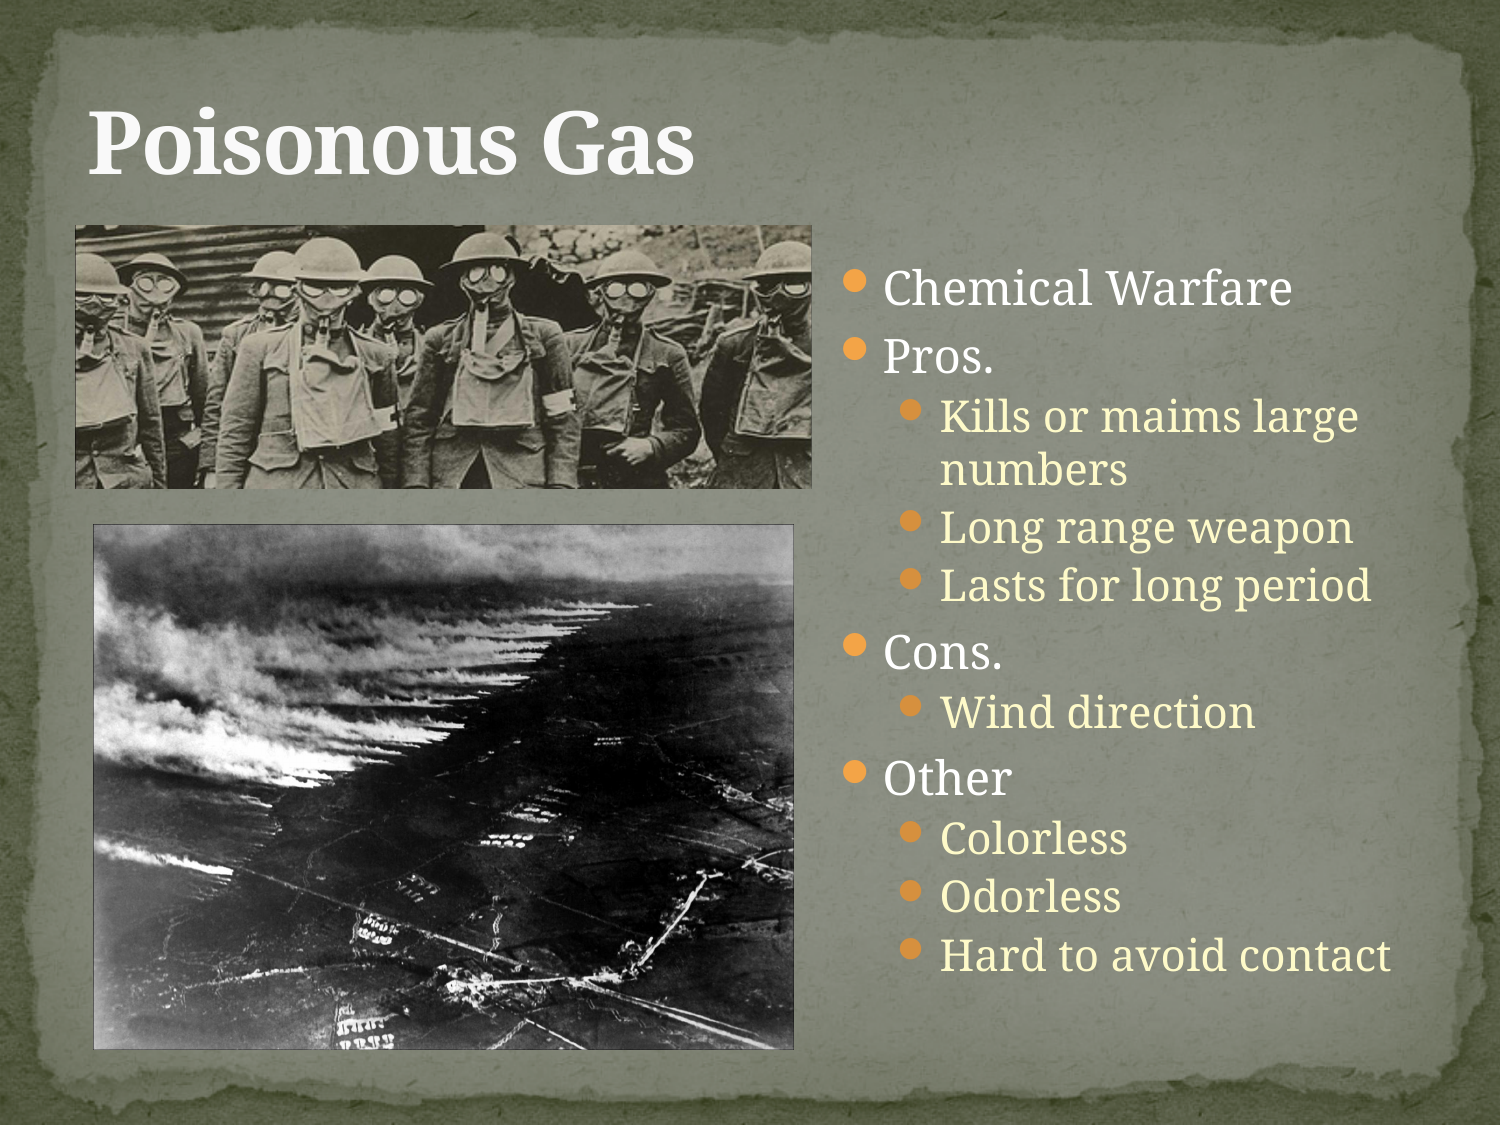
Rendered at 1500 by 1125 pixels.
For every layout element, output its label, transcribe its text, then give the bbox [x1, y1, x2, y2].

picture [75, 225, 812, 489]
list Chemical Warfare Pros. Kills or maims large numbers Long range weapon Lasts for long period Cons. Wind direction Other Colorless Odorless Hard to avoid contact [825, 249, 1413, 1000]
picture [93, 524, 794, 1050]
title Poisonous Gas [72, 62, 1423, 200]
